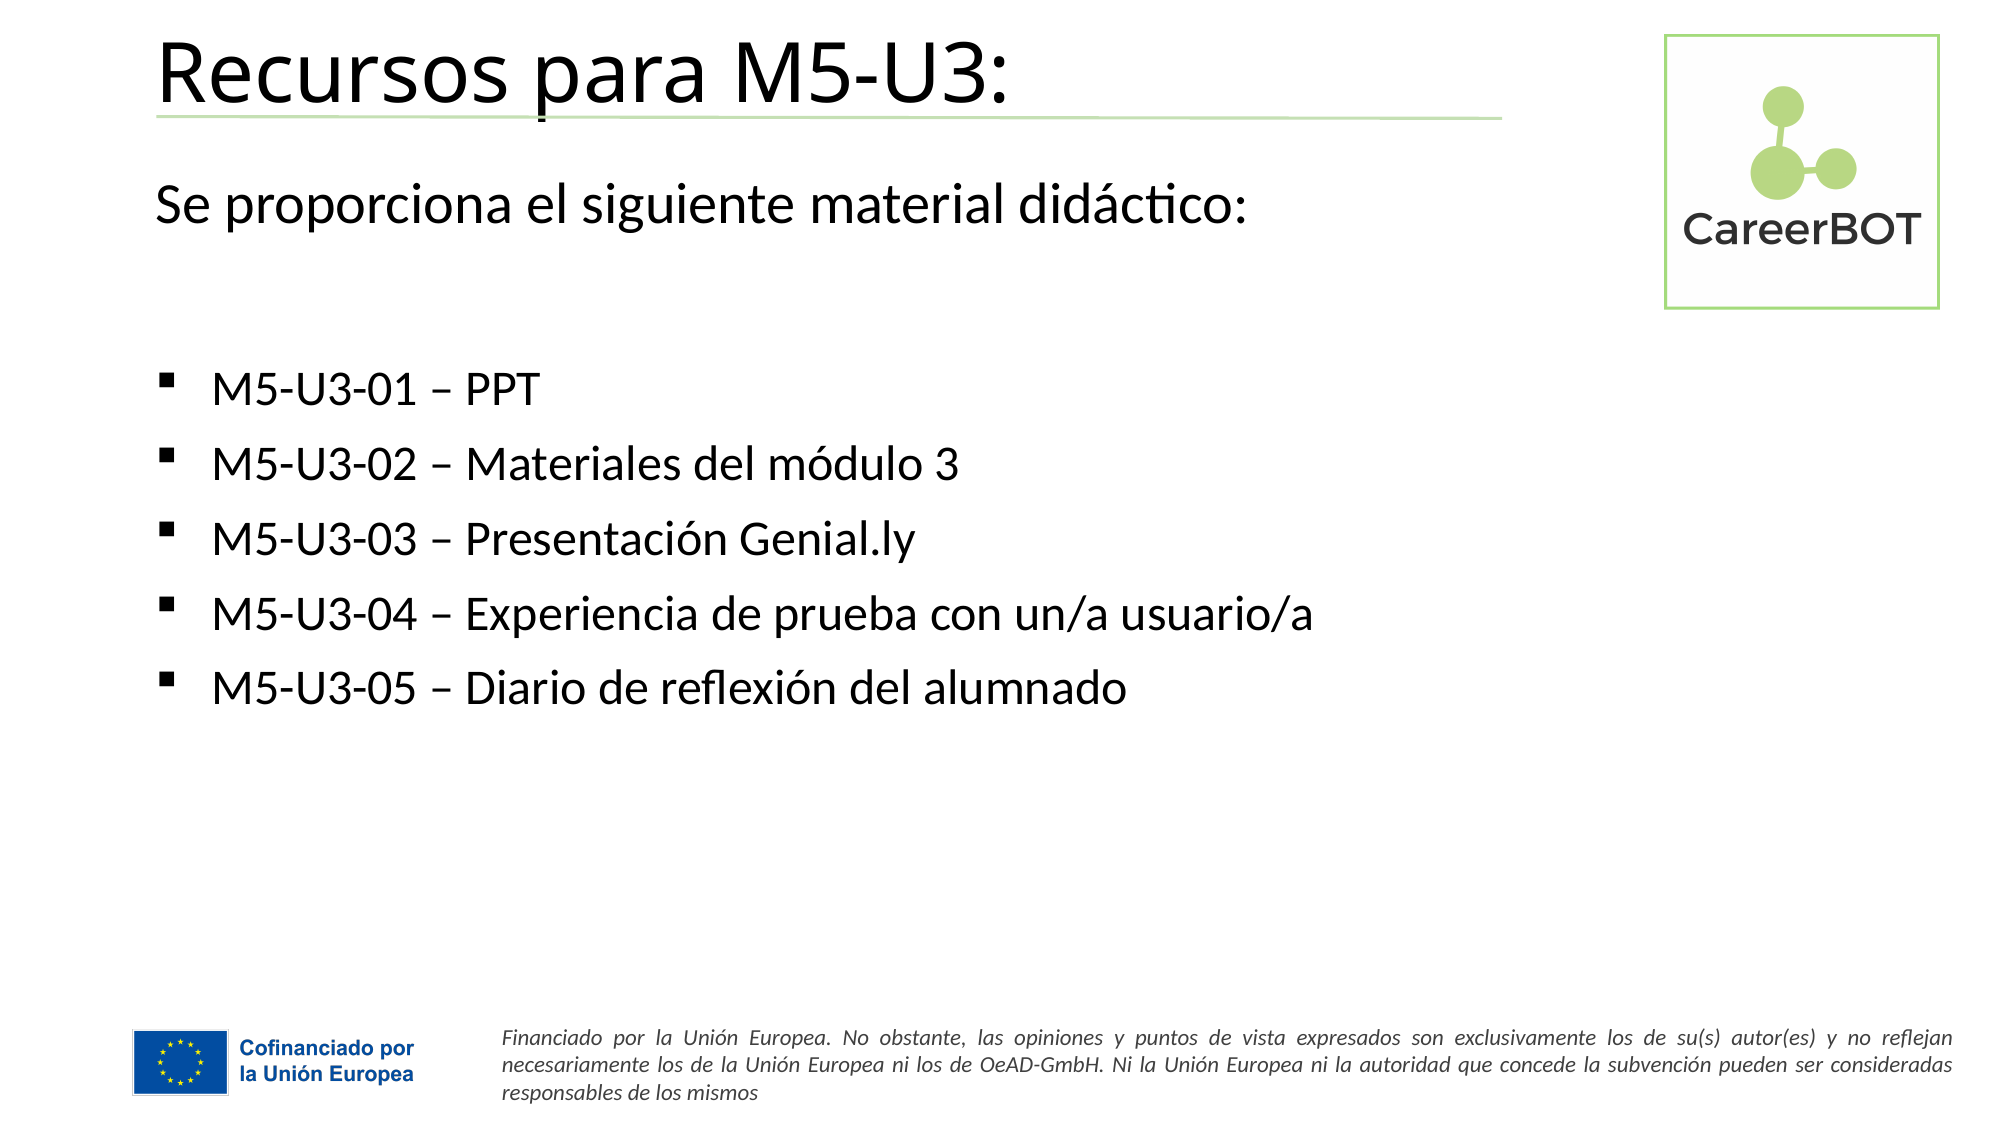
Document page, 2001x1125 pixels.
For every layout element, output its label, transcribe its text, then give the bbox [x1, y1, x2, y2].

text_box M5-U3-01 – PPT M5-U3-02 – Materiales del módulo 3 M5-U3-03 – Presentación Genial.ly M5-U3-04 – Experiencia de prueba con un/a usuario/a M5-U3-05 – Diario de reflexión del alumnado [140, 354, 1605, 1009]
title Recursos para M5-U3: [140, 27, 1605, 129]
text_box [130, 1014, 1970, 1113]
subtitle Se proporciona el siguiente material didáctico: [140, 166, 1605, 256]
picture [1664, 34, 1940, 310]
